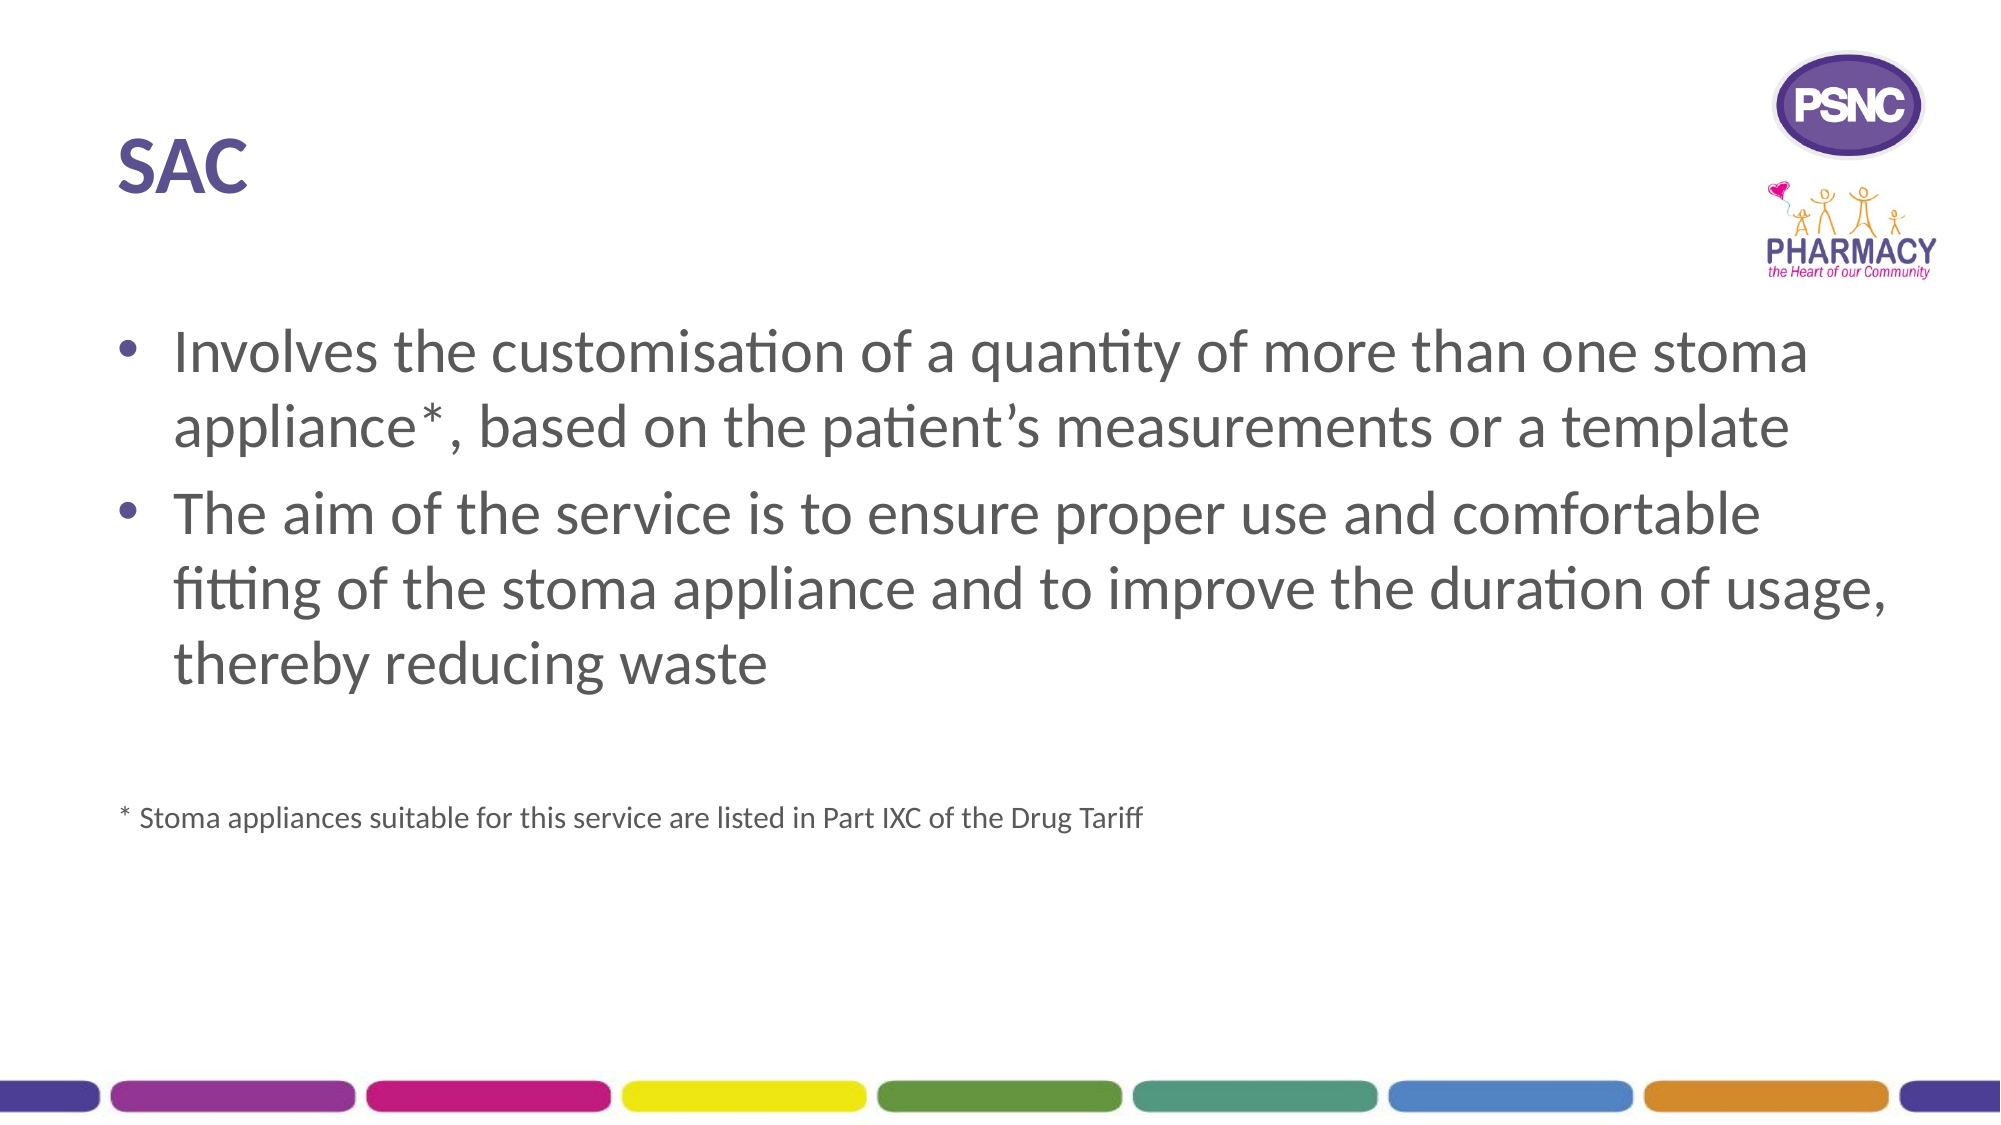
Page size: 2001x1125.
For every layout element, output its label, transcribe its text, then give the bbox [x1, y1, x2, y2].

list Involves the customisation of a quantity of more than one stoma appliance*, based on the patient’s measurements or a template The aim of the service is to ensure proper use and comfortable fitting of the stoma appliance and to improve the duration of usage, thereby reducing waste * Stoma appliances suitable for this service are listed in Part IXC of the Drug Tariff [102, 302, 1910, 976]
picture [0, 1071, 2000, 1123]
picture [1742, 39, 1954, 289]
title SAC [102, 43, 1721, 278]
